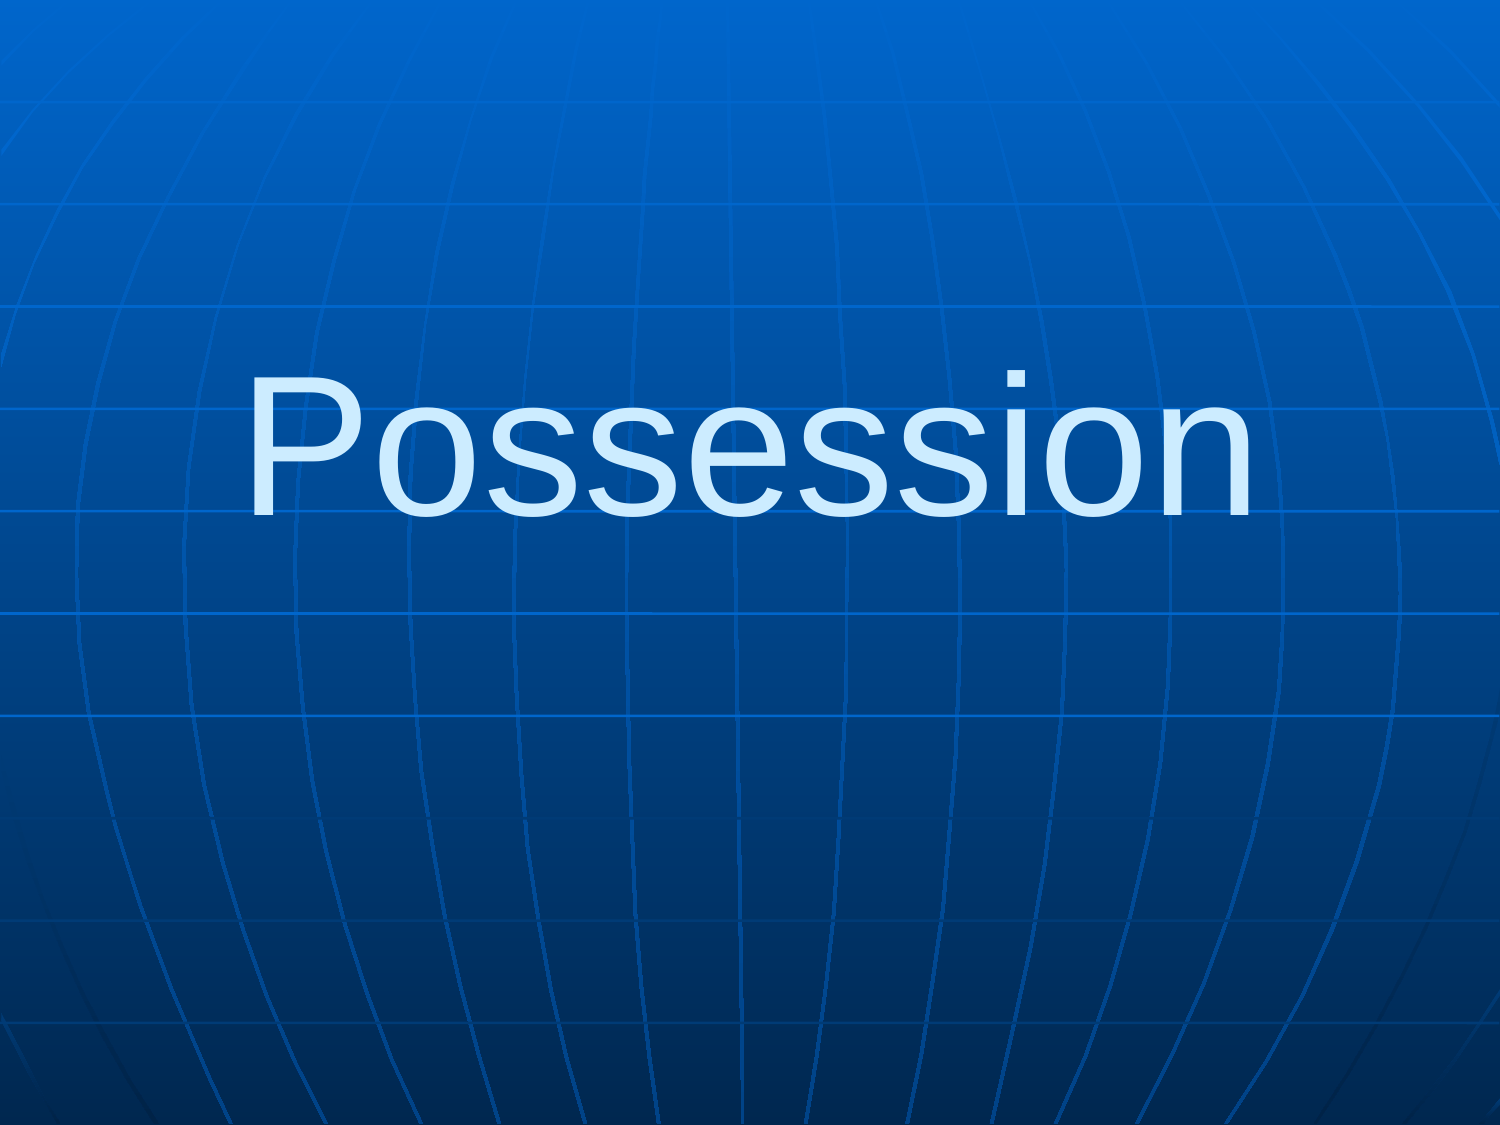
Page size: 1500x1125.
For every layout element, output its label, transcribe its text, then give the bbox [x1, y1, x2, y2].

title Possession [112, 277, 1388, 563]
